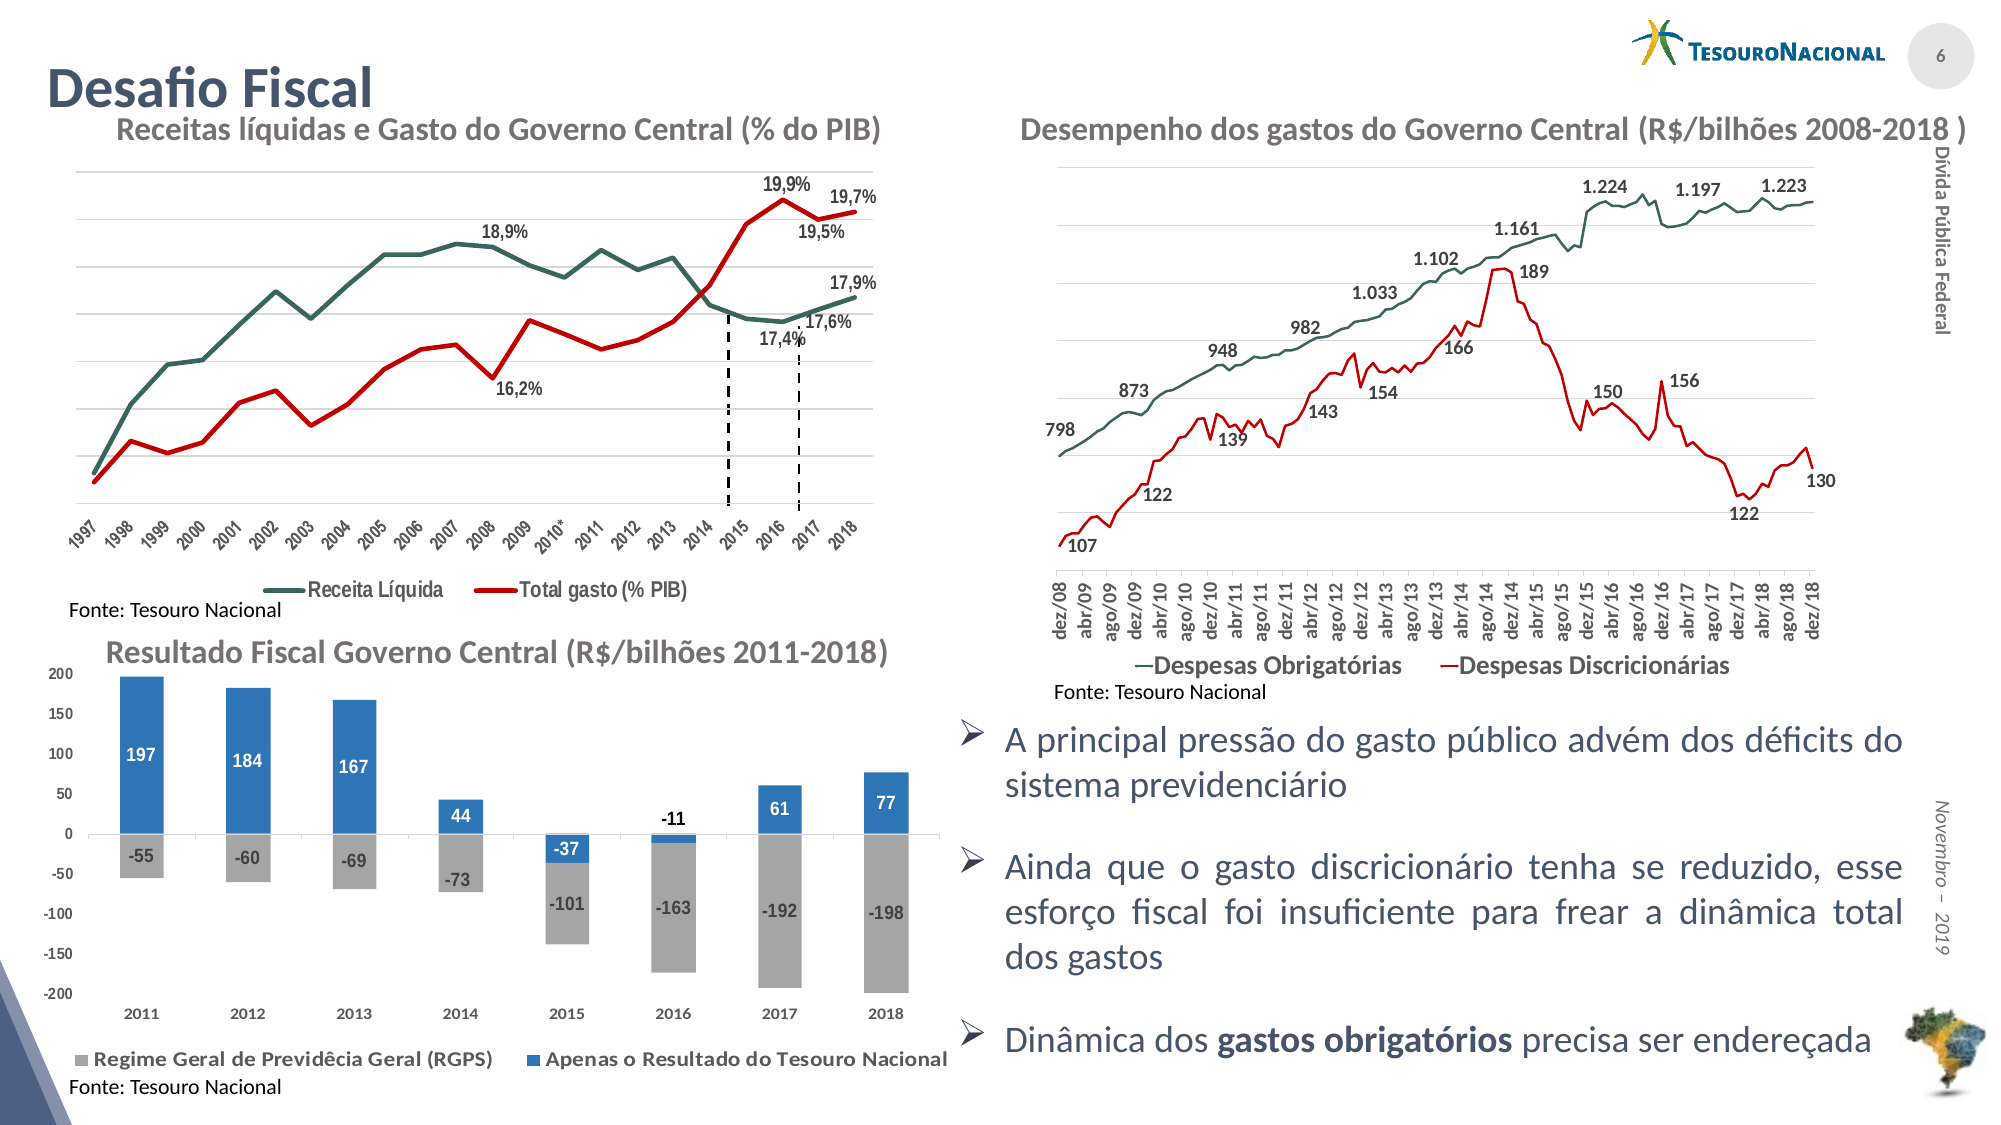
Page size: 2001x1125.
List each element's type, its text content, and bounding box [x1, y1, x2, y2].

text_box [1023, 158, 1839, 690]
text_box Fonte: Tesouro Nacional [986, 670, 1275, 738]
text_box Desafio Fiscal [33, 6, 1786, 127]
text_box Resultado Fiscal Governo Central (R$/bilhões 2011-2018) [58, 627, 936, 657]
picture [1786, 20, 1885, 65]
text_box Fonte: Tesouro Nacional [0, 588, 290, 656]
text_box Desempenho dos gastos do Governo Central (R$/bilhões 2008-2018 ) [993, 104, 1995, 160]
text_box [48, 149, 894, 619]
text_box Fonte: Tesouro Nacional [0, 1065, 290, 1125]
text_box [41, 657, 986, 1087]
text_box A principal pressão do gasto público advém dos déficits do sistema previdenciário Ainda que o gasto discricionário tenha se reduzido, esse esforço fiscal foi insuficiente para frear a dinâmica total dos gastos Dinâmica dos gastos obrigatórios precisa ser endereçada [986, 707, 1920, 1068]
text_box Receitas líquidas e Gasto do Governo Central (% do PIB) [61, 104, 938, 160]
